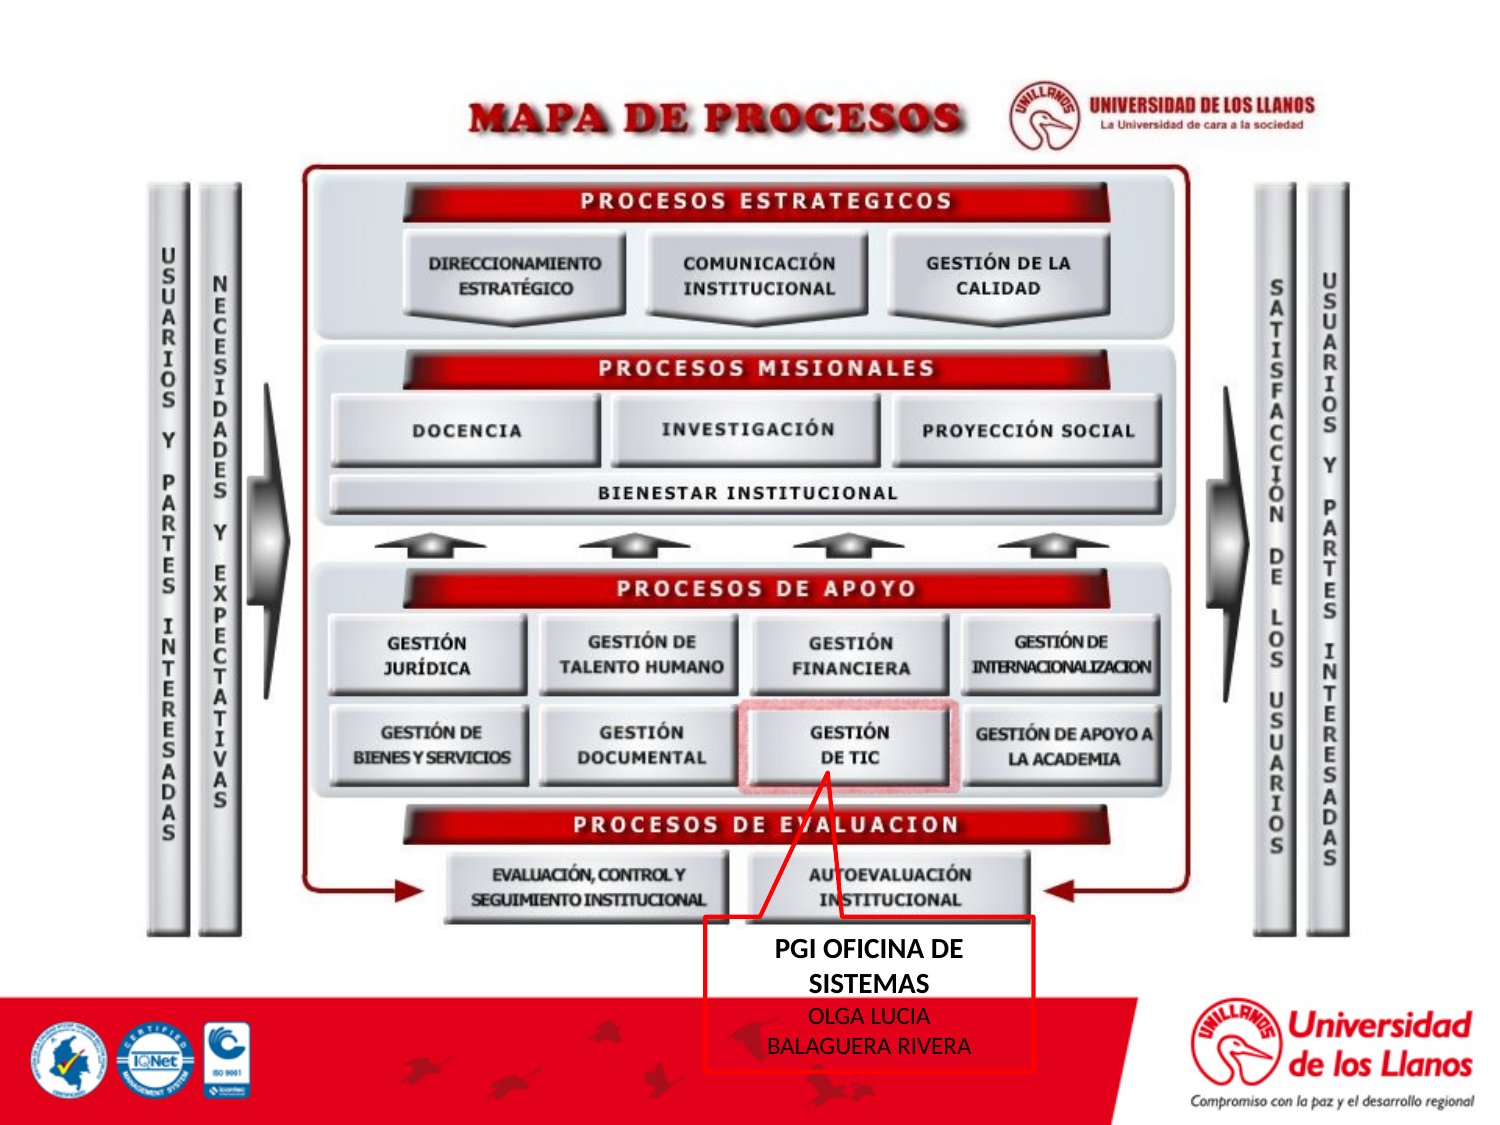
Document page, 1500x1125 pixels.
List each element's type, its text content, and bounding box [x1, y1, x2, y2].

picture [0, 0, 1500, 1125]
text_box PGI OFICINA DE SISTEMAS OLGA LUCIA BALAGUERA RIVERA [703, 1002, 1036, 1074]
